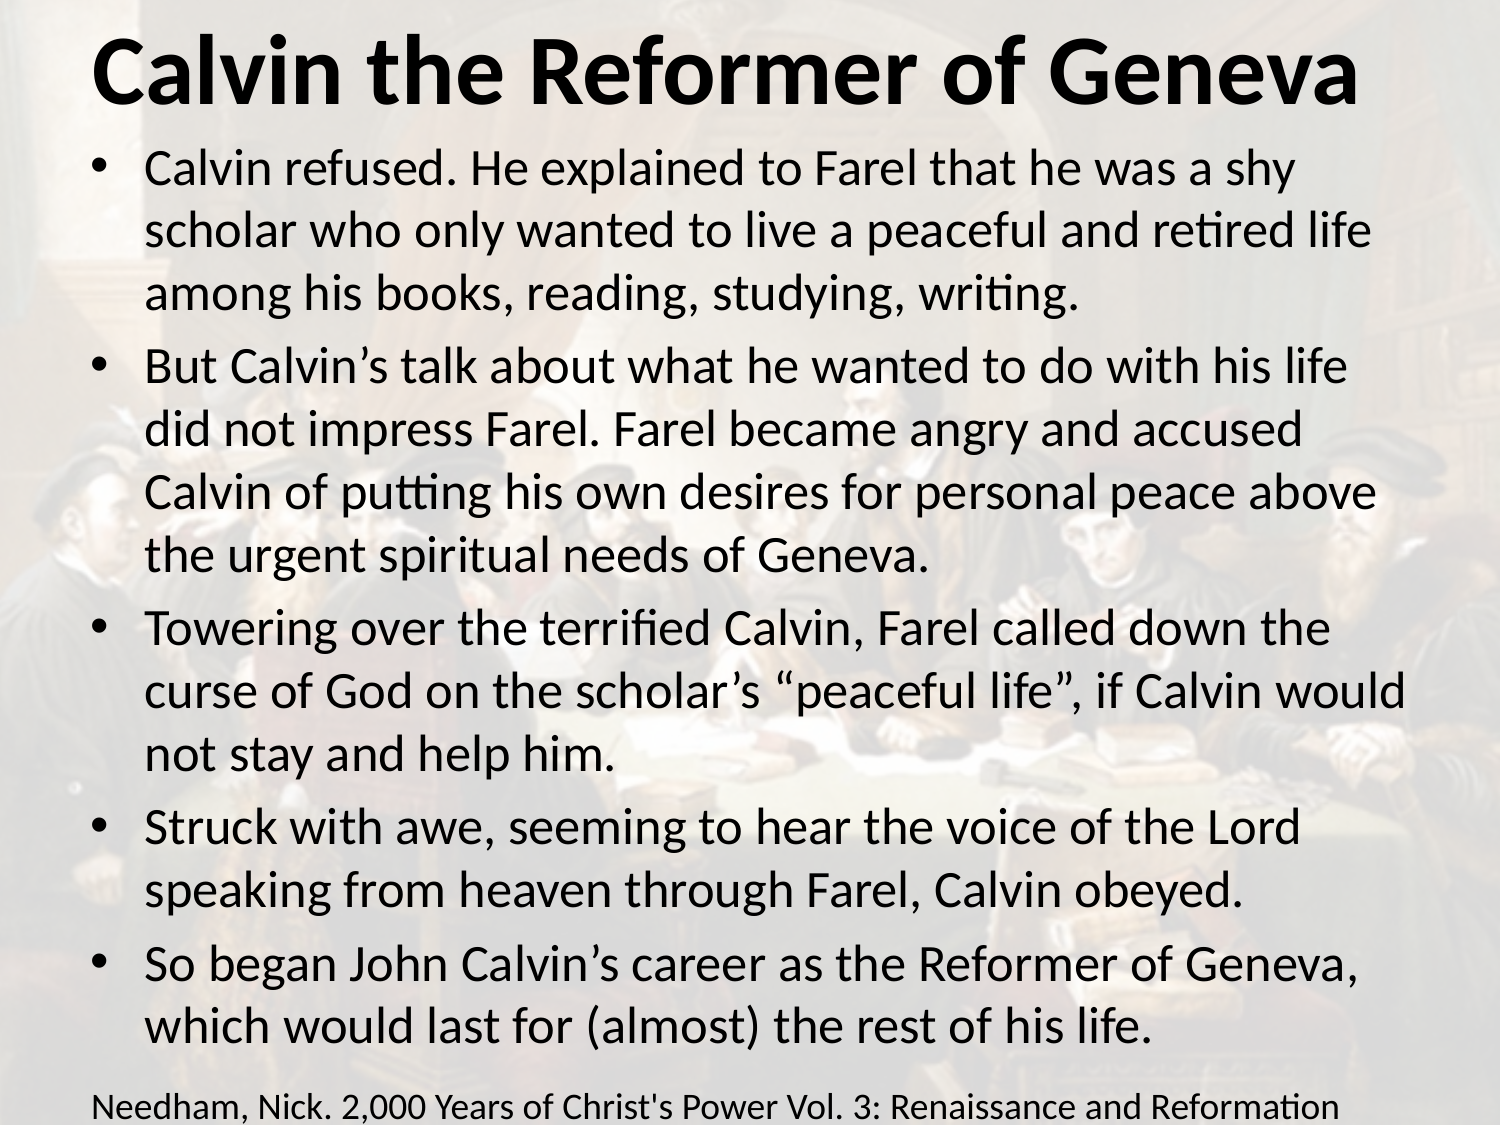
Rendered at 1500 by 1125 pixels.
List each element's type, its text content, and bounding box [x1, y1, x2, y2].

text_box Needham, Nick. 2,000 Years of Christ's Power Vol. 3: Renaissance and Reformation [76, 1075, 1500, 1125]
title Calvin the Reformer of Geneva [0, 4, 1500, 125]
list Calvin refused. He explained to Farel that he was a shy scholar who only wanted to live a peaceful and retired life among his books, reading, studying, writing. But Calvin’s talk about what he wanted to do with his life did not impress Farel. Farel became angry and accused Calvin of putting his own desires for personal peace above the urgent spiritual needs of Geneva. Towering over the terrified Calvin, Farel called down the curse of God on the scholar’s “peaceful life”, if Calvin would not stay and help him. Struck with awe, seeming to hear the voice of the Lord speaking from heaven through Farel, Calvin obeyed. So began John Calvin’s career as the Reformer of Geneva, which would last for (almost) the rest of his life. [75, 125, 1425, 1075]
